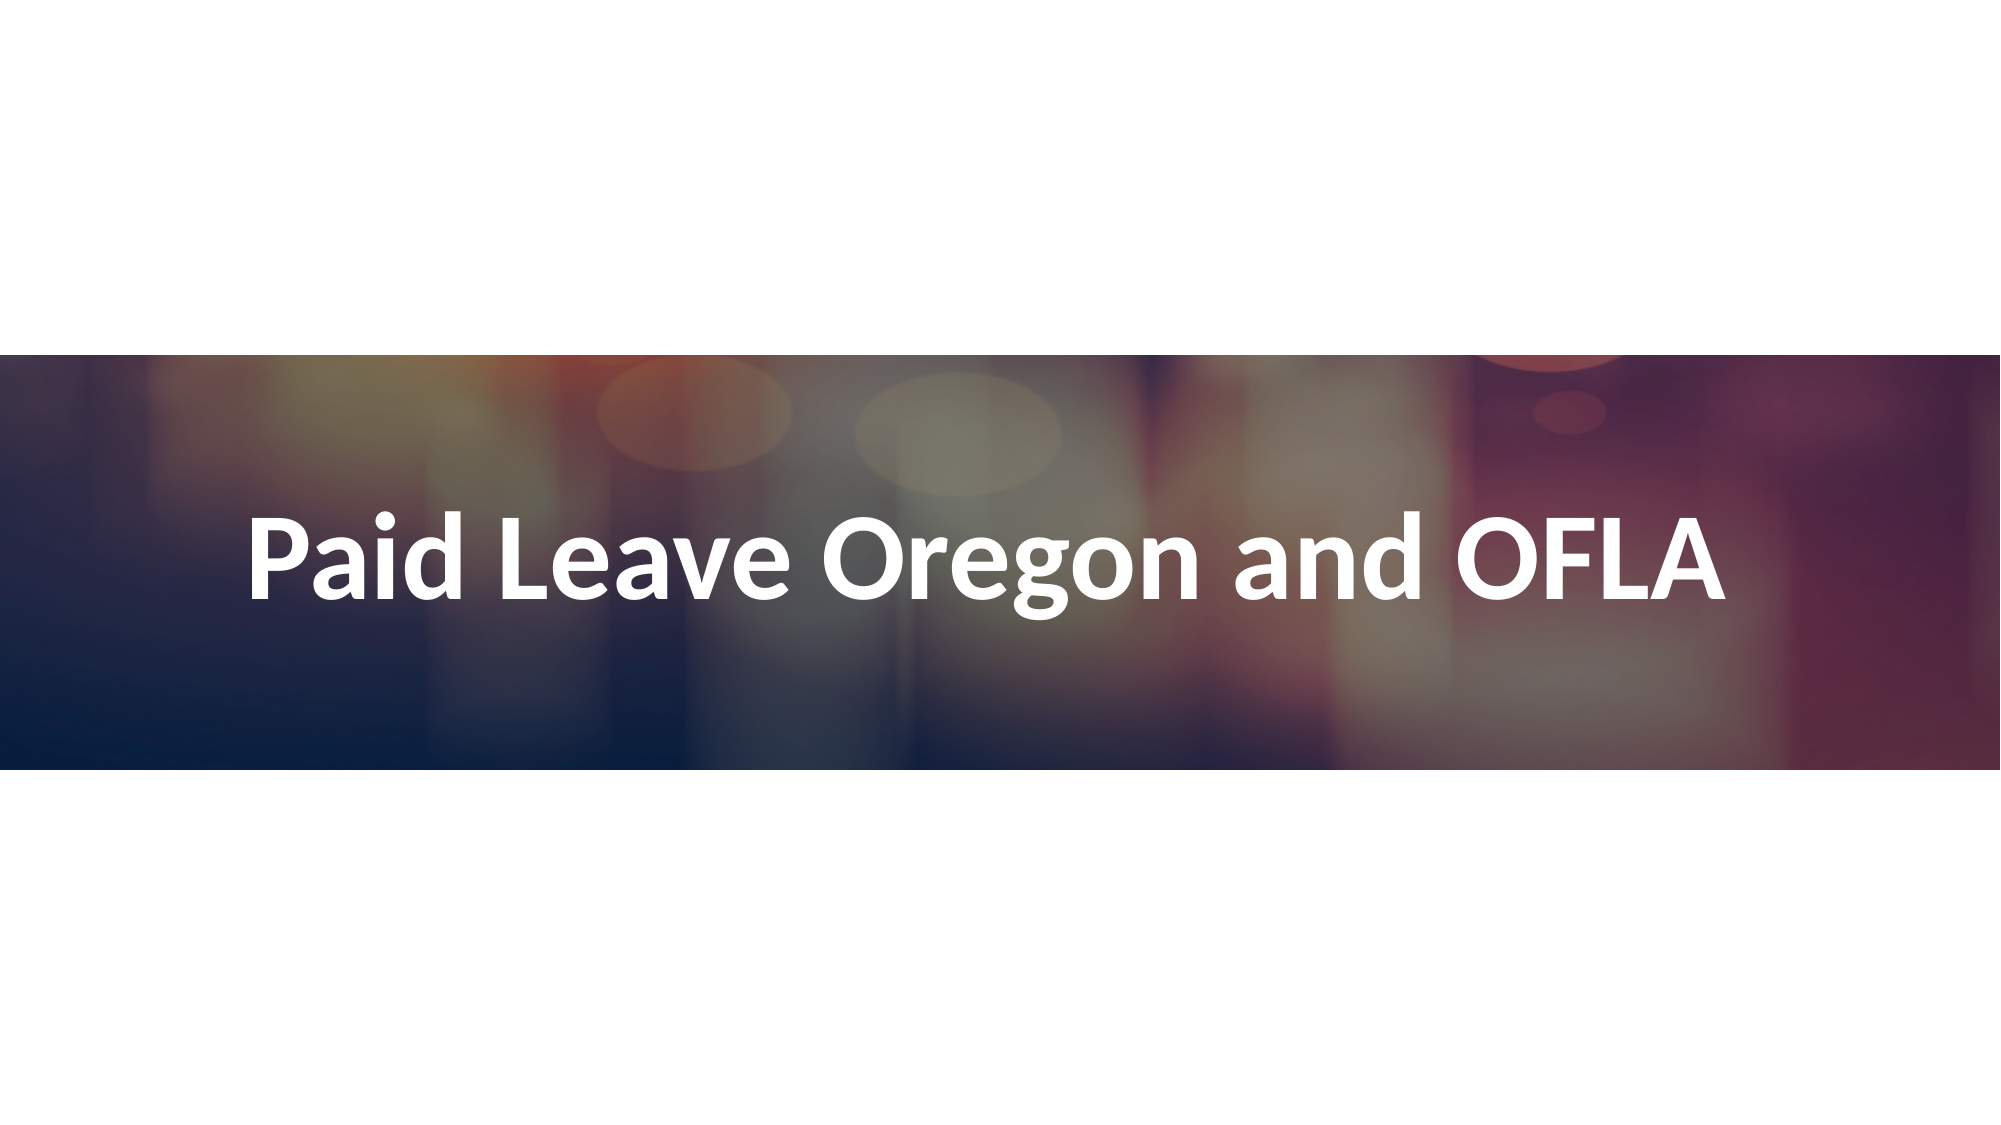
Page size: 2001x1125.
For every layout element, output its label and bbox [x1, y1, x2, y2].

picture [0, 355, 2000, 770]
